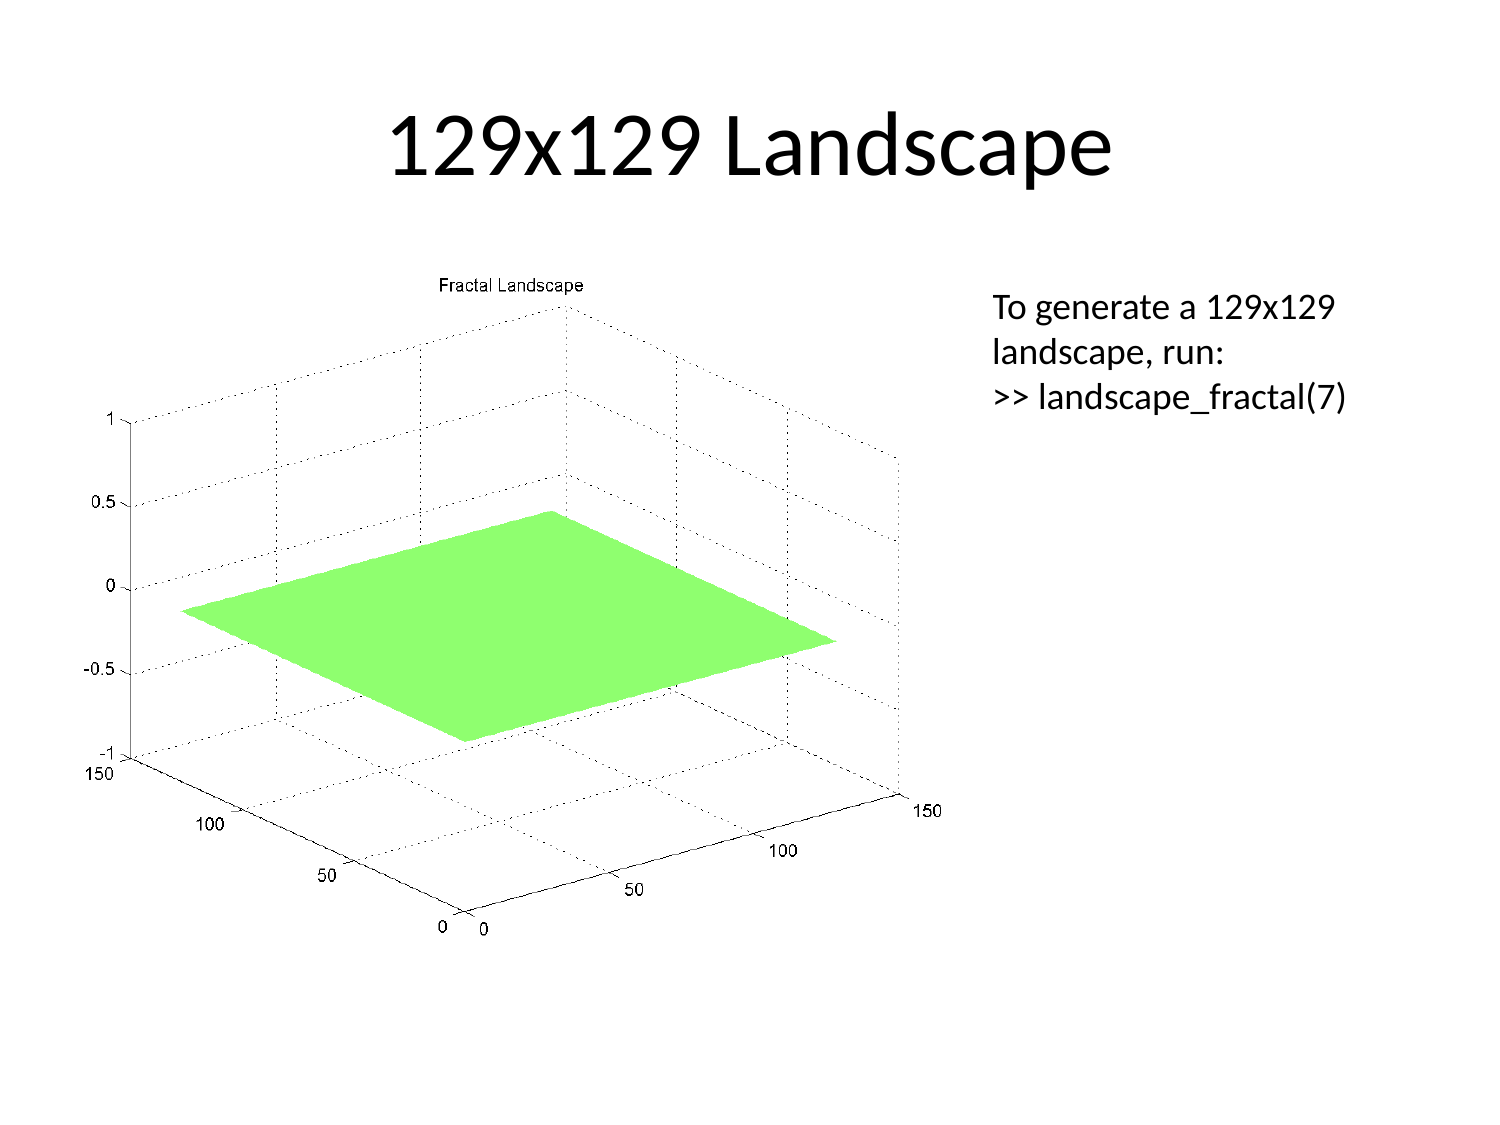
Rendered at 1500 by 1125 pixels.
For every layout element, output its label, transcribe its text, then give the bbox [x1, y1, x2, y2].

text_box To generate a 129x129 landscape, run: >> landscape_fractal(7) [998, 274, 1363, 425]
title 129x129 Landscape [75, 45, 1425, 233]
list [2, 249, 993, 993]
